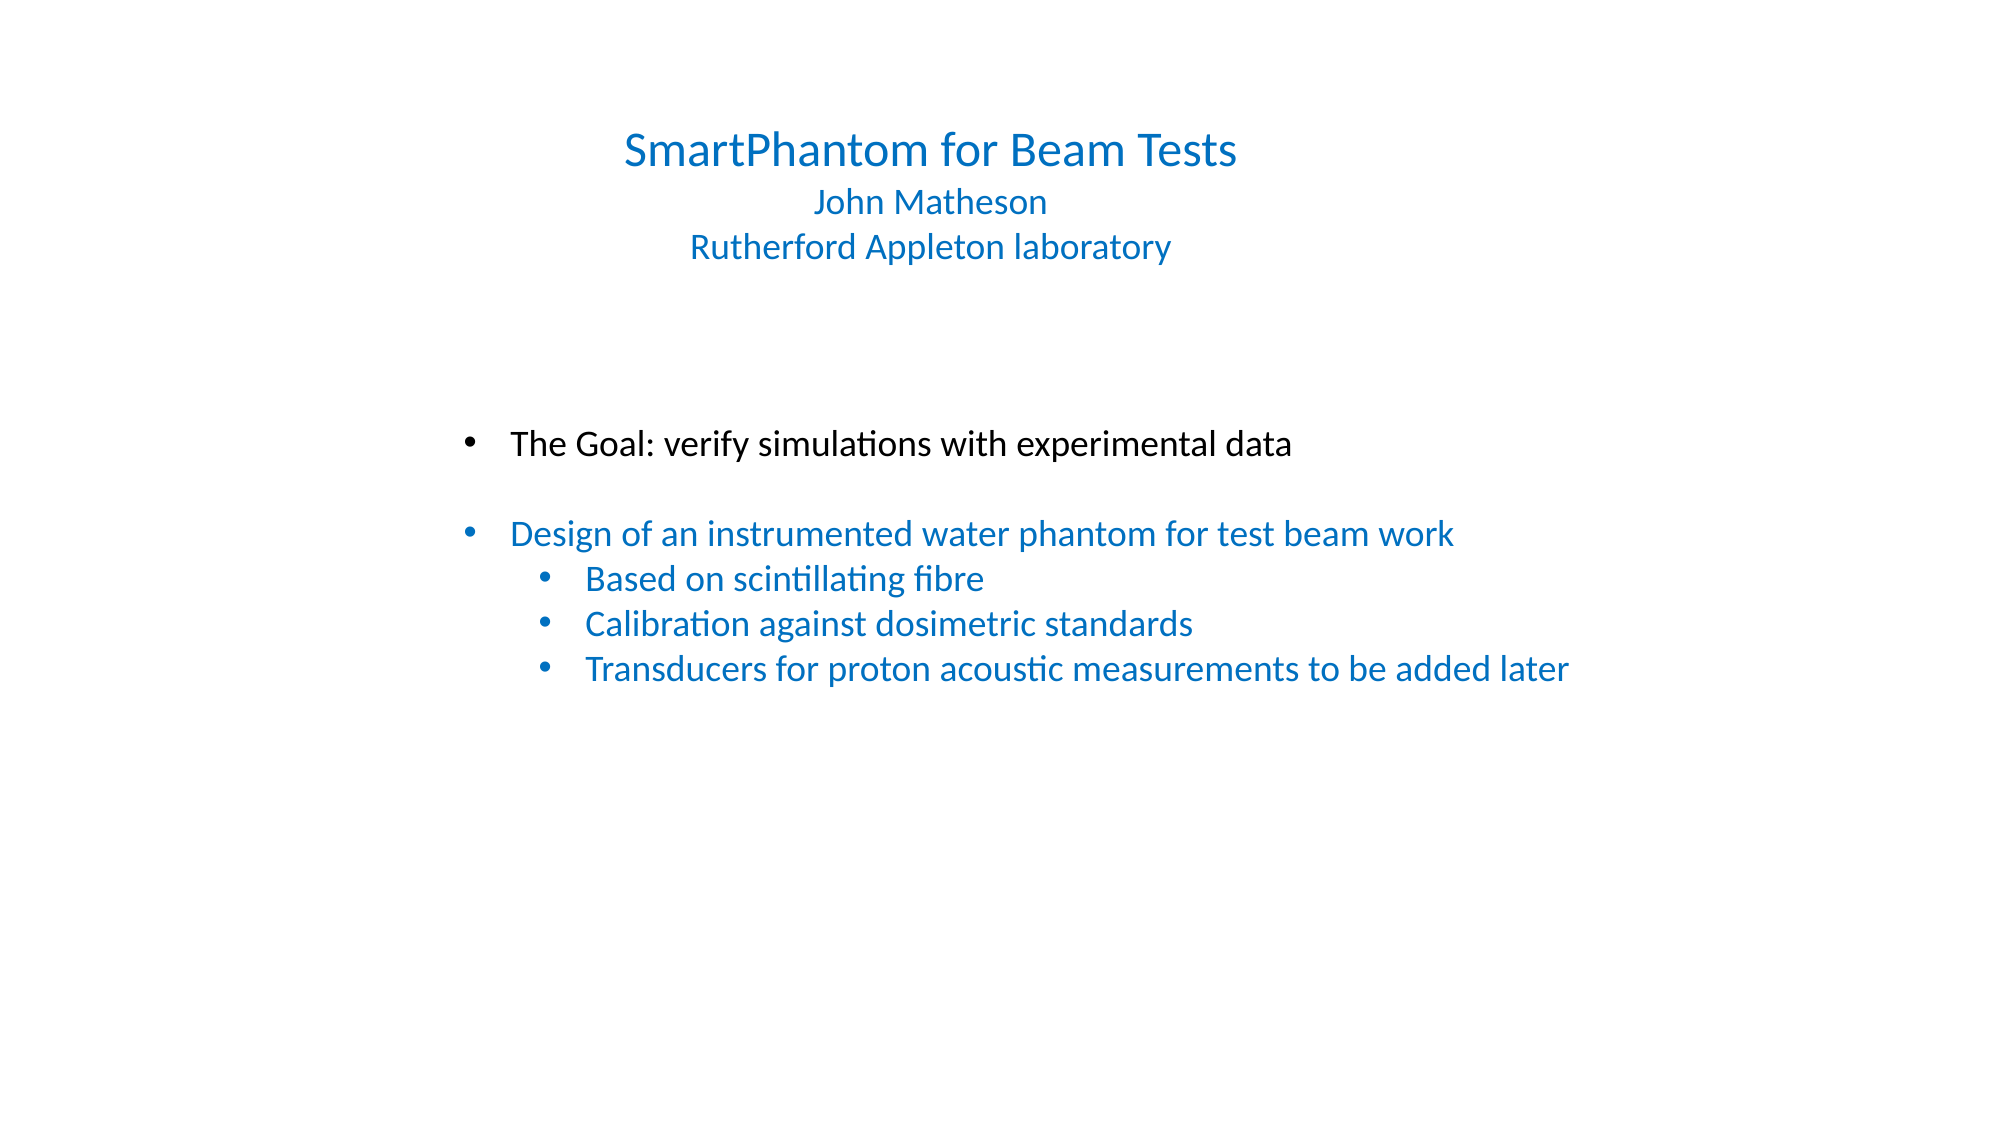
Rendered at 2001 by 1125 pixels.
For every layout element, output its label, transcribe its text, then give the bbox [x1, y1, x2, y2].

text_box SmartPhantom for Beam Tests John Matheson Rutherford Appleton laboratory [609, 109, 1253, 275]
text_box The Goal: verify simulations with experimental data Design of an instrumented water phantom for test beam work Based on scintillating fibre Calibration against dosimetric standards Transducers for proton acoustic measurements to be added later [448, 366, 1586, 697]
